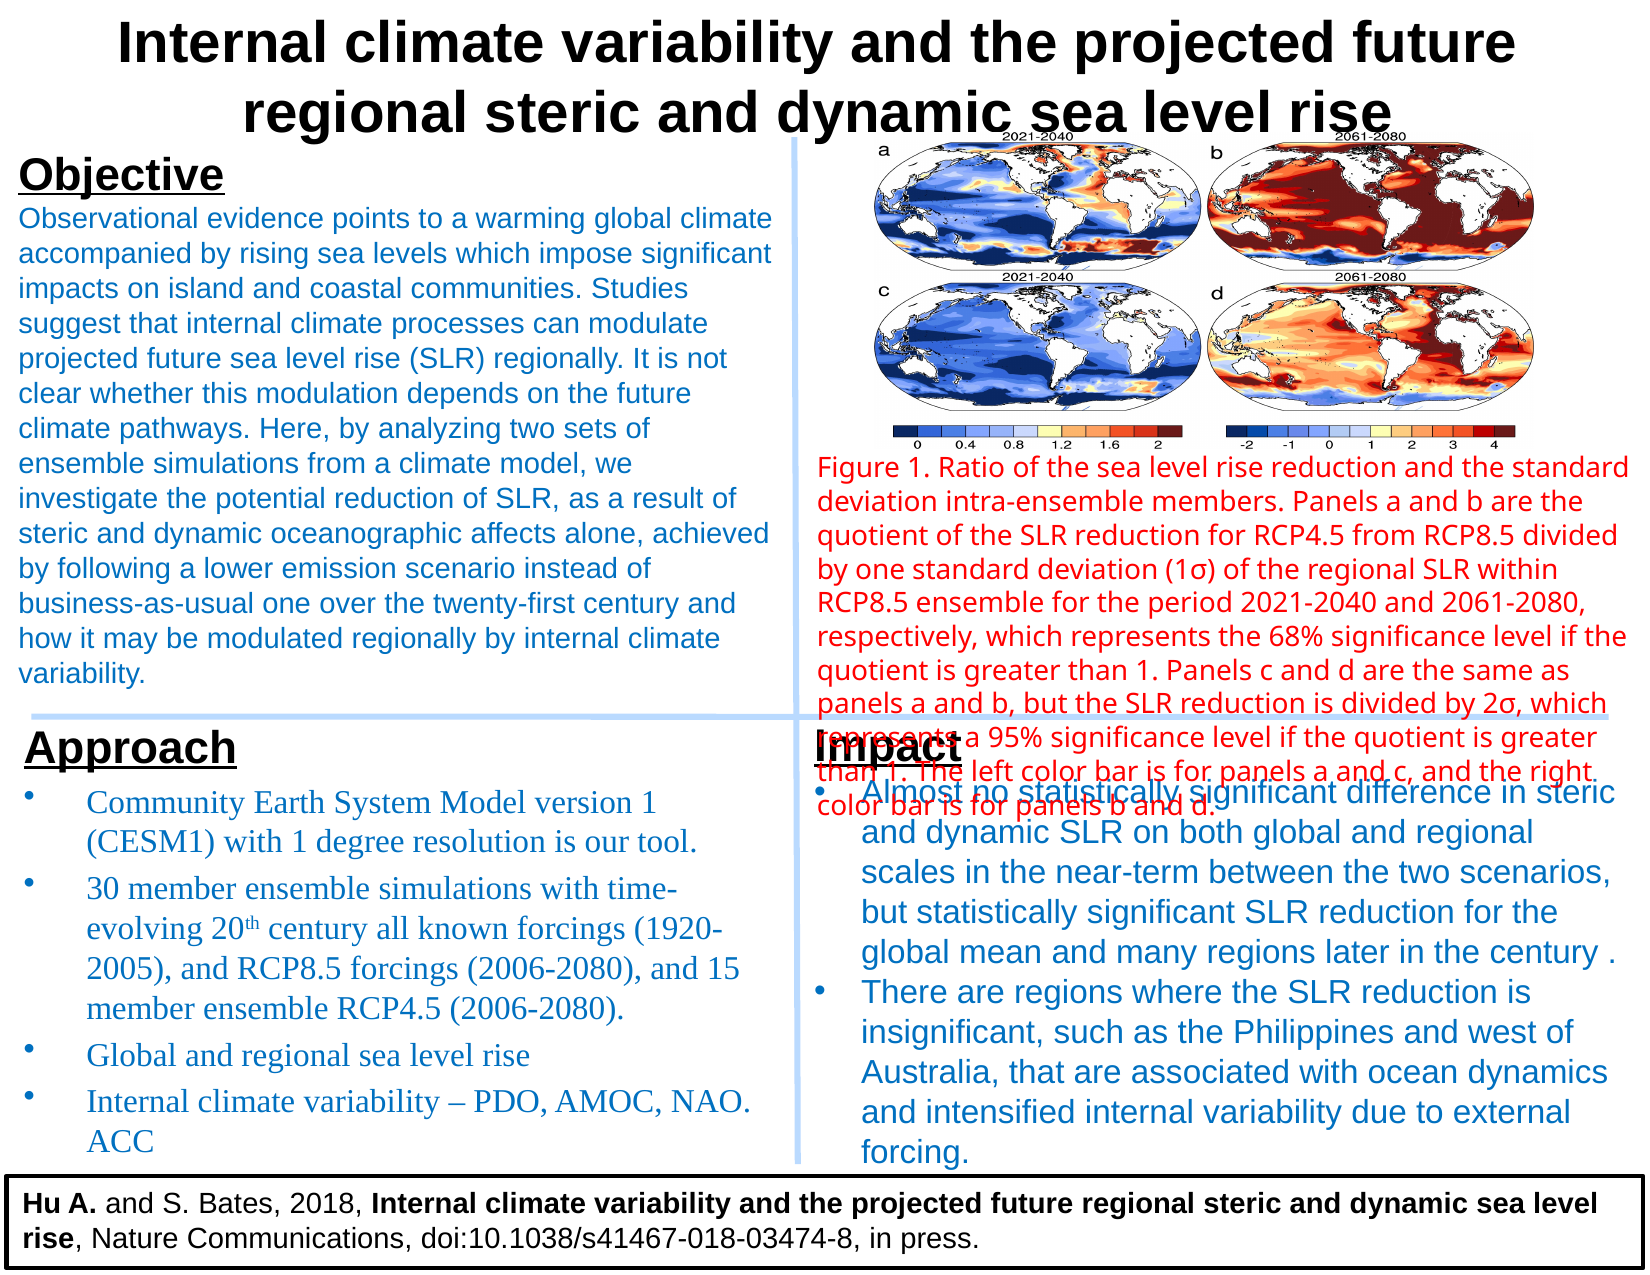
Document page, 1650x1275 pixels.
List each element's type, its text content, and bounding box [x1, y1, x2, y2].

text_box Approach Community Earth System Model version 1 (CESM1) with 1 degree resolution is our tool. 30 member ensemble simulations with time-evolving 20th century all known forcings (1920-2005), and RCP8.5 forcings (2006-2080), and 15 member ensemble RCP4.5 (2006-2080). Global and regional sea level rise Internal climate variability – PDO, AMOC, NAO. ACC [6, 709, 797, 1105]
text_box Objective Observational evidence points to a warming global climate accompanied by rising sea levels which impose significant impacts on island and coastal communities. Studies suggest that internal climate processes can modulate projected future sea level rise (SLR) regionally. It is not clear whether this modulation depends on the future climate pathways. Here, by analyzing two sets of ensemble simulations from a climate model, we investigate the potential reduction of SLR, as a result of steric and dynamic oceanographic affects alone, achieved by following a lower emission scenario instead of business-as-usual one over the twenty-first century and how it may be modulated regionally by internal climate variability. [1, 152, 793, 698]
text_box Figure 1. Ratio of the sea level rise reduction and the standard deviation intra-ensemble members. Panels a and b are the quotient of the SLR reduction for RCP4.5 from RCP8.5 divided by one standard deviation (1σ) of the regional SLR within RCP8.5 ensemble for the period 2021-2040 and 2061-2080, respectively, which represents the 68% significance level if the quotient is greater than 1. Panels c and d are the same as panels a and b, but the SLR reduction is divided by 2σ, which represents a 95% significance level if the quotient is greater than 1. The left color bar is for panels a and c, and the right color bar is for panels b and d. [802, 442, 1650, 859]
picture [874, 132, 1535, 449]
text_box Internal climate variability and the projected future regional steric and dynamic sea level rise [0, 0, 1637, 152]
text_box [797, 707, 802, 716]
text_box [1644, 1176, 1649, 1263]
text_box [6, 1176, 1644, 1268]
text_box Impact Almost no statistically significant difference in steric and dynamic SLR on both global and regional scales in the near-term between the two scenarios, but statistically significant SLR reduction for the global mean and many regions later in the century . There are regions where the SLR reduction is insignificant, such as the Philippines and west of Australia, that are associated with ocean dynamics and intensified internal variability due to external forcing. [797, 717, 1637, 1100]
